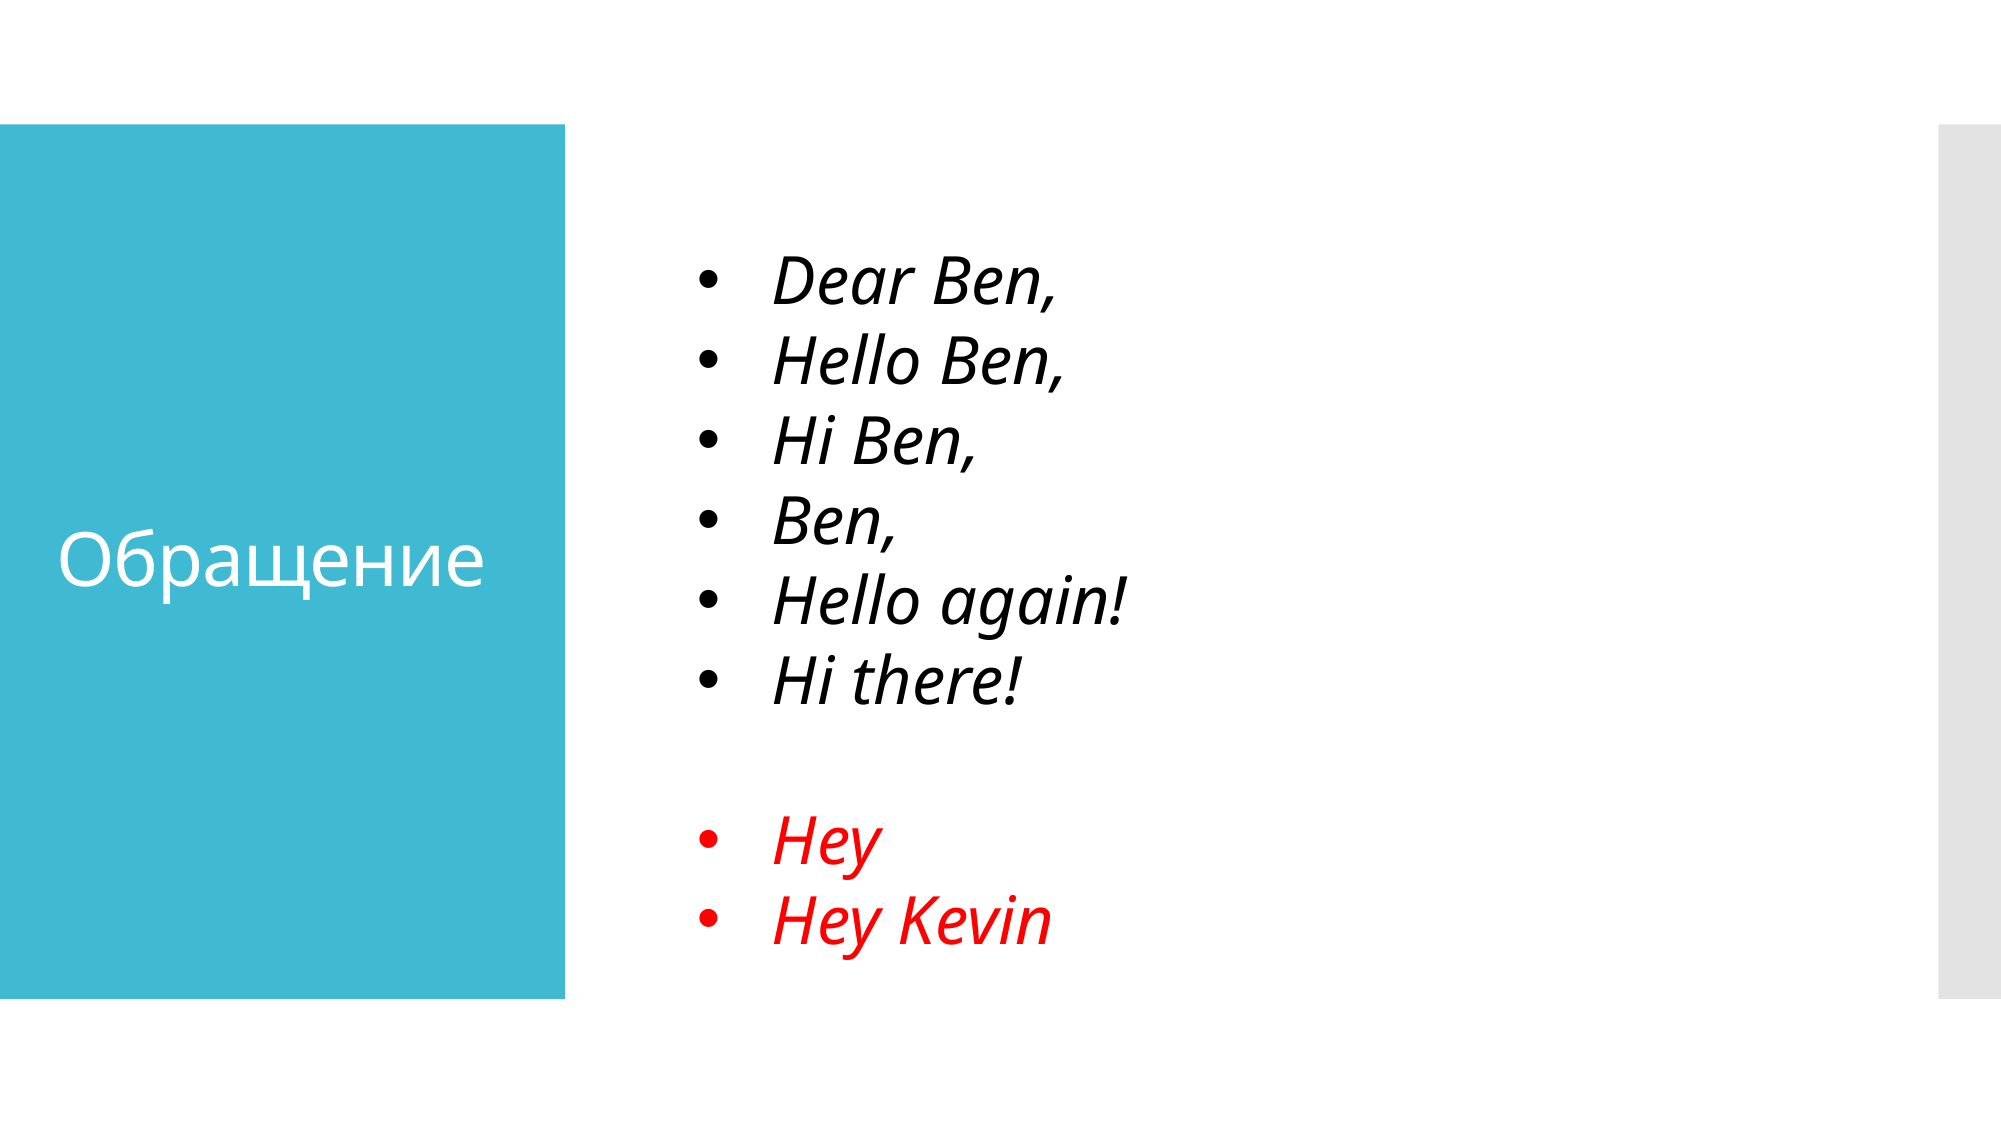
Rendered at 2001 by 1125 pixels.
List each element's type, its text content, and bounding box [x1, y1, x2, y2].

text_box Dear Ben, Hello Ben, Hi Ben, Ben, Hello again! Hi there! Hey Hey Kevin [682, 230, 1182, 1036]
title Обращение [41, 184, 525, 940]
